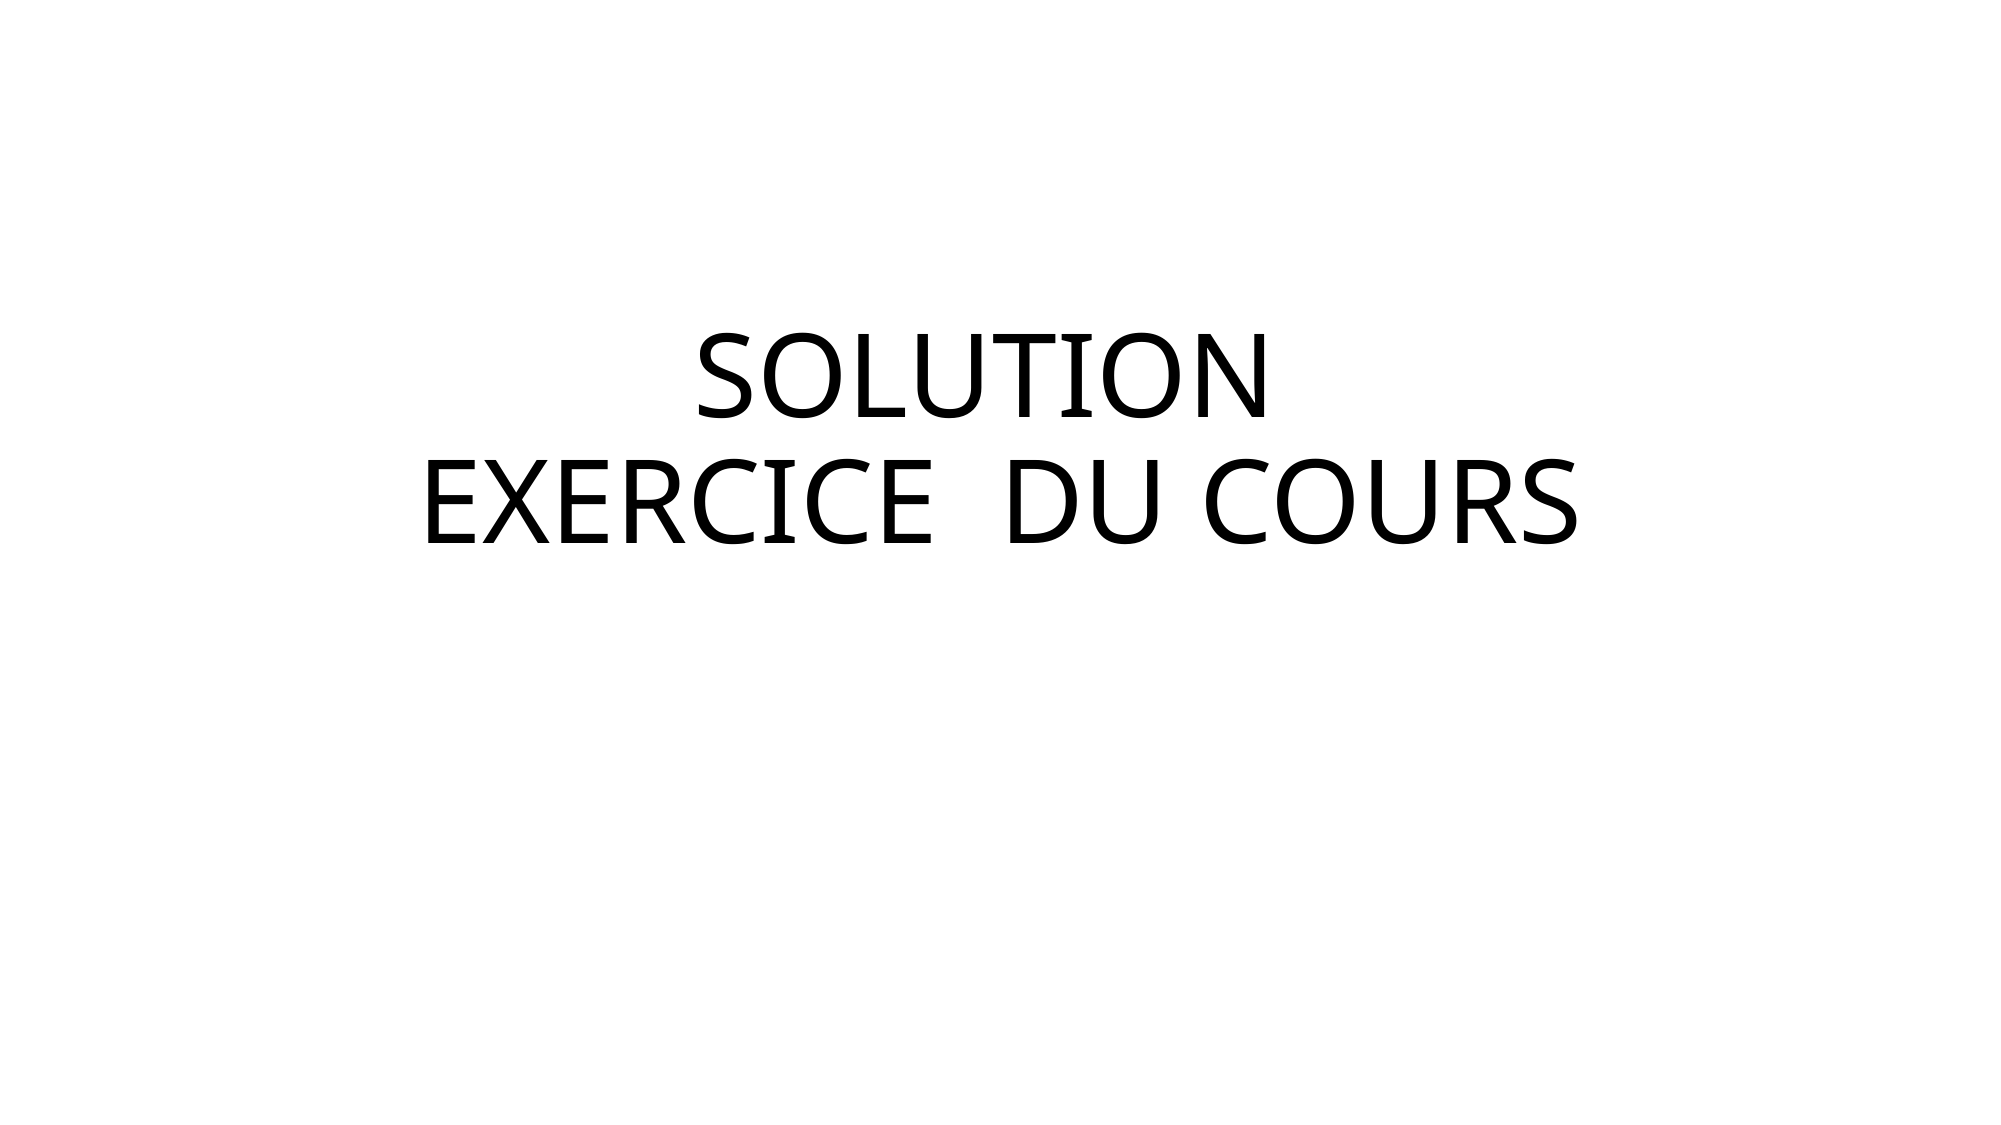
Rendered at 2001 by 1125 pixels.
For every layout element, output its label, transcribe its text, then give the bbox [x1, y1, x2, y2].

title SOLUTION EXERCICE DU COURS [249, 184, 1750, 576]
